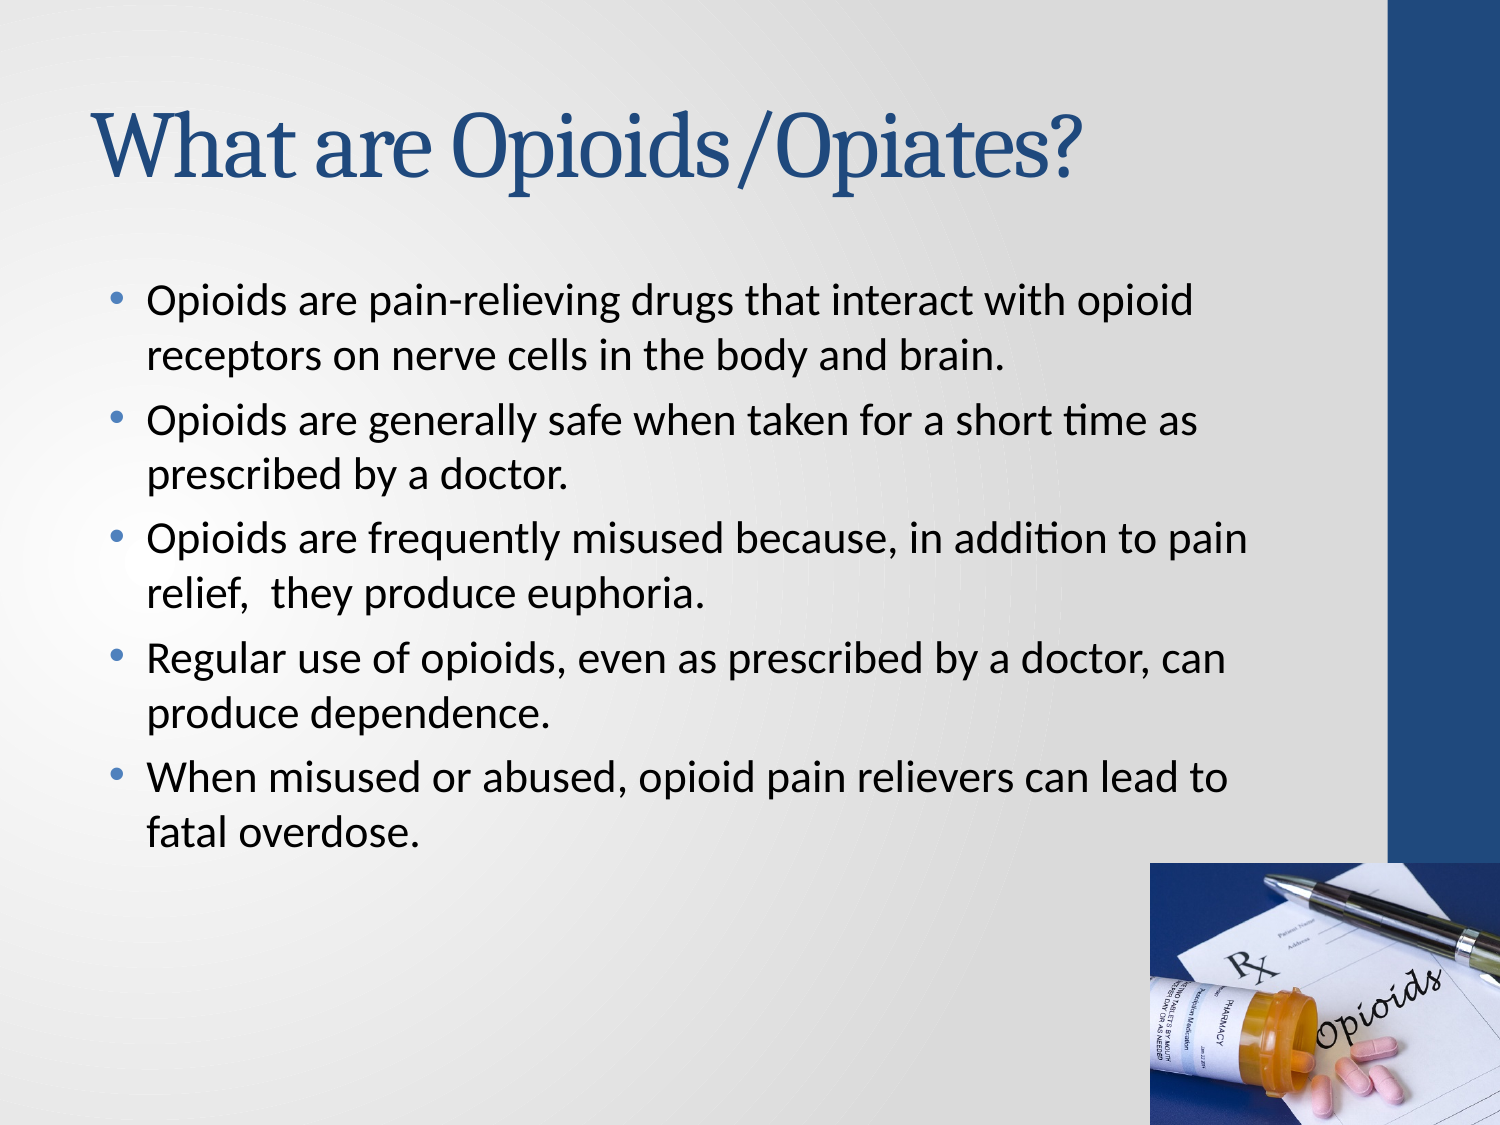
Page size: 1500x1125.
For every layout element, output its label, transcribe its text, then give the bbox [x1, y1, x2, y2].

title What are Opioids/Opiates? [75, 45, 1325, 233]
list Opioids are pain-relieving drugs that interact with opioid receptors on nerve cells in the body and brain. Opioids are generally safe when taken for a short time as prescribed by a doctor. Opioids are frequently misused because, in addition to pain relief, they produce euphoria. Regular use of opioids, even as prescribed by a doctor, can produce dependence. When misused or abused, opioid pain relievers can lead to fatal overdose. [75, 262, 1325, 1050]
picture [1150, 862, 1500, 1125]
